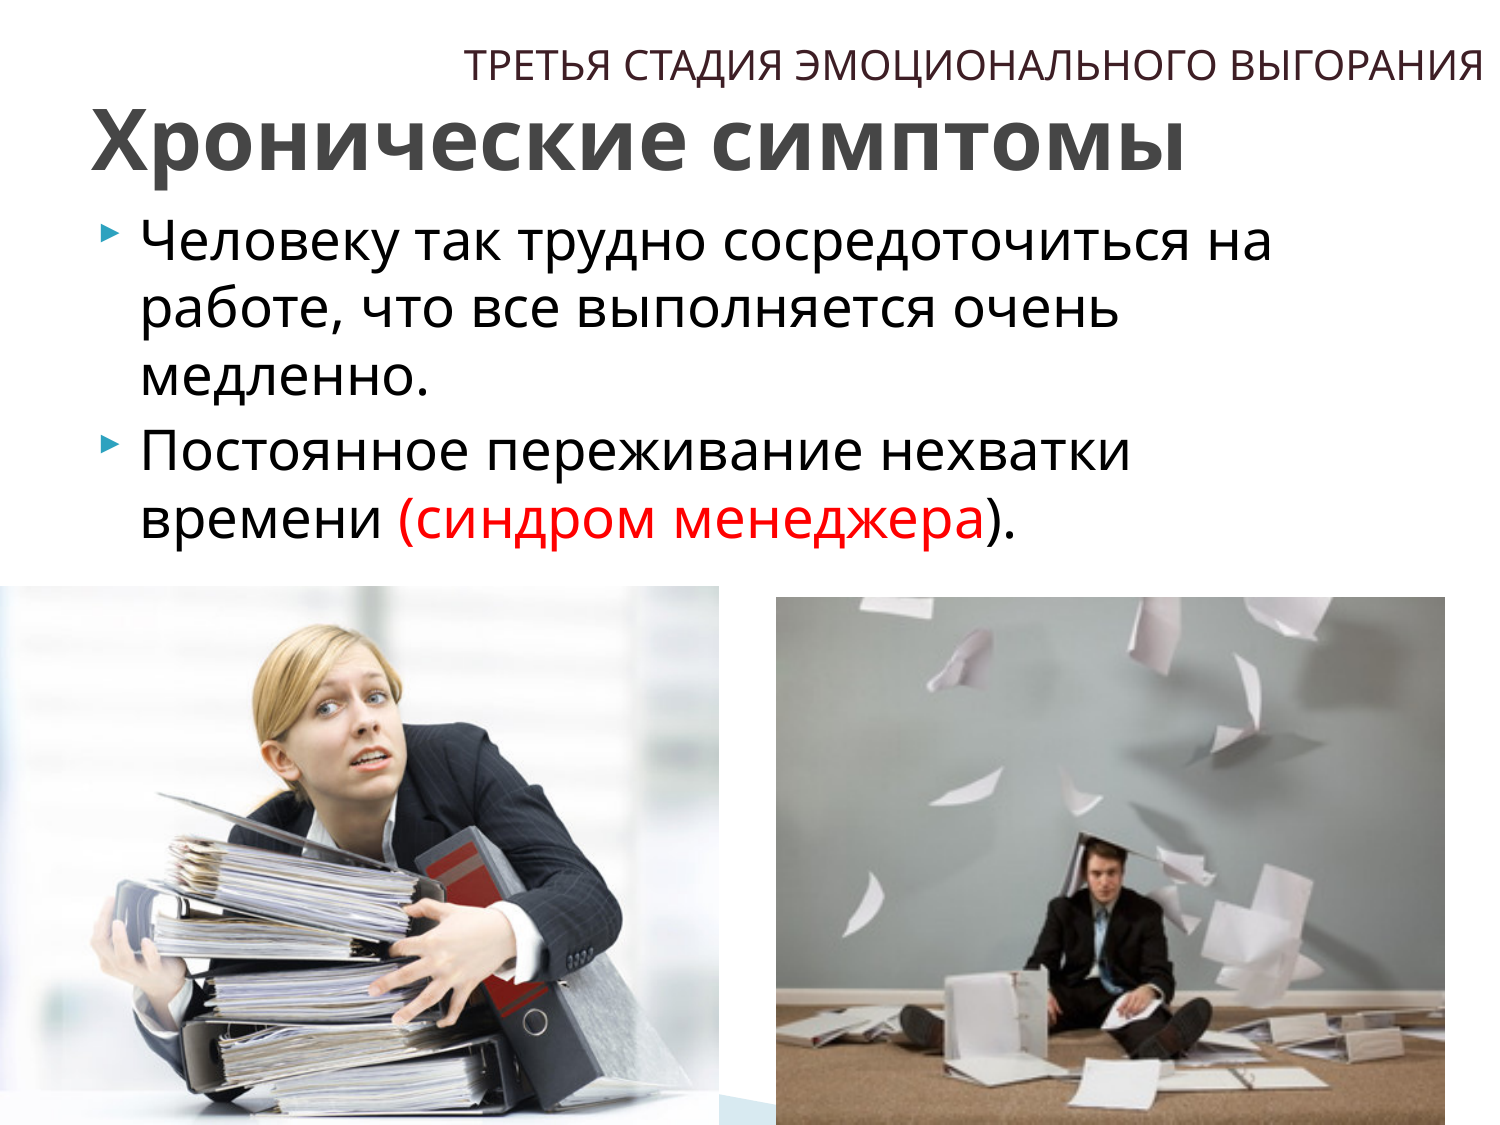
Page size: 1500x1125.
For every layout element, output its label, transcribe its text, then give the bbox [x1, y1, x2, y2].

picture [776, 597, 1445, 1125]
list Человеку так трудно сосредоточиться на работе, что все выполняется очень медленно. Постоянное переживание нехватки времени (синдром менеджера). [64, 196, 1365, 1012]
picture [0, 585, 719, 1125]
title Хронические симптомы [76, 96, 1427, 231]
text_box ТРЕТЬЯ СТАДИЯ ЭМОЦИОНАЛЬНОГО ВЫГОРАНИЯ [0, 30, 1500, 96]
